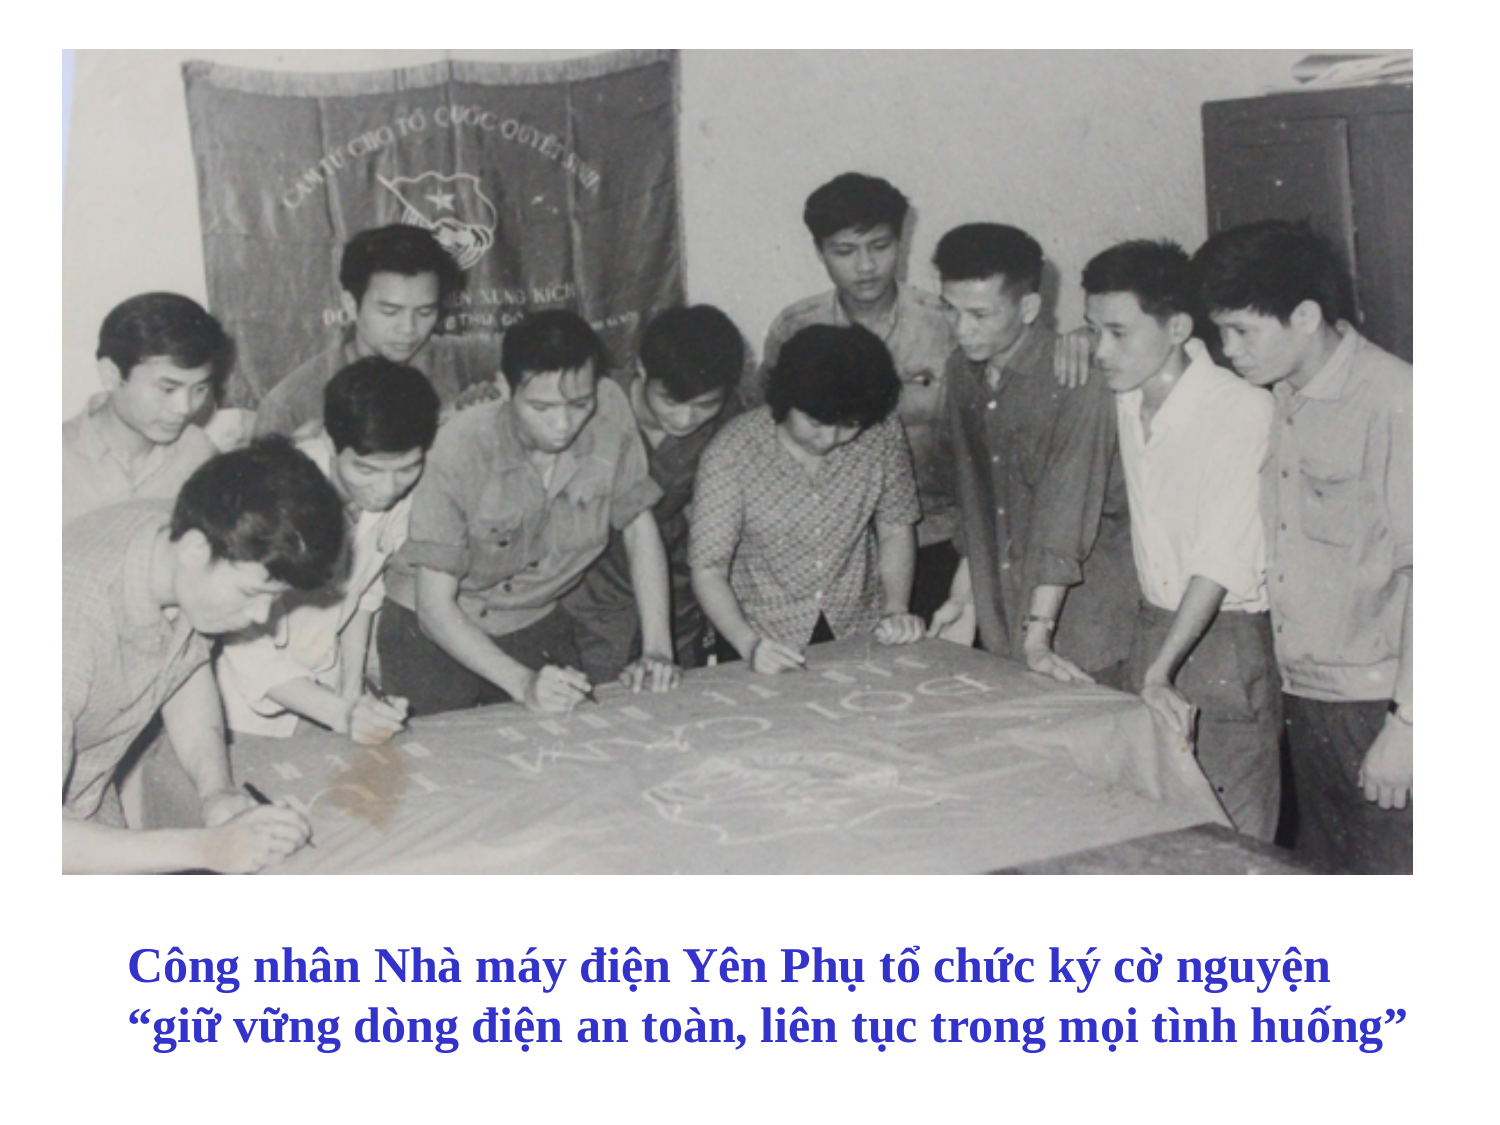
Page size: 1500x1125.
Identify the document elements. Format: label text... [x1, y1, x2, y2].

text_box Công nhân Nhà máy điện Yên Phụ tổ chức ký cờ nguyện “giữ vững dòng điện an toàn, liên tục trong mọi tình huống” [112, 924, 1438, 1060]
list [62, 49, 1413, 876]
